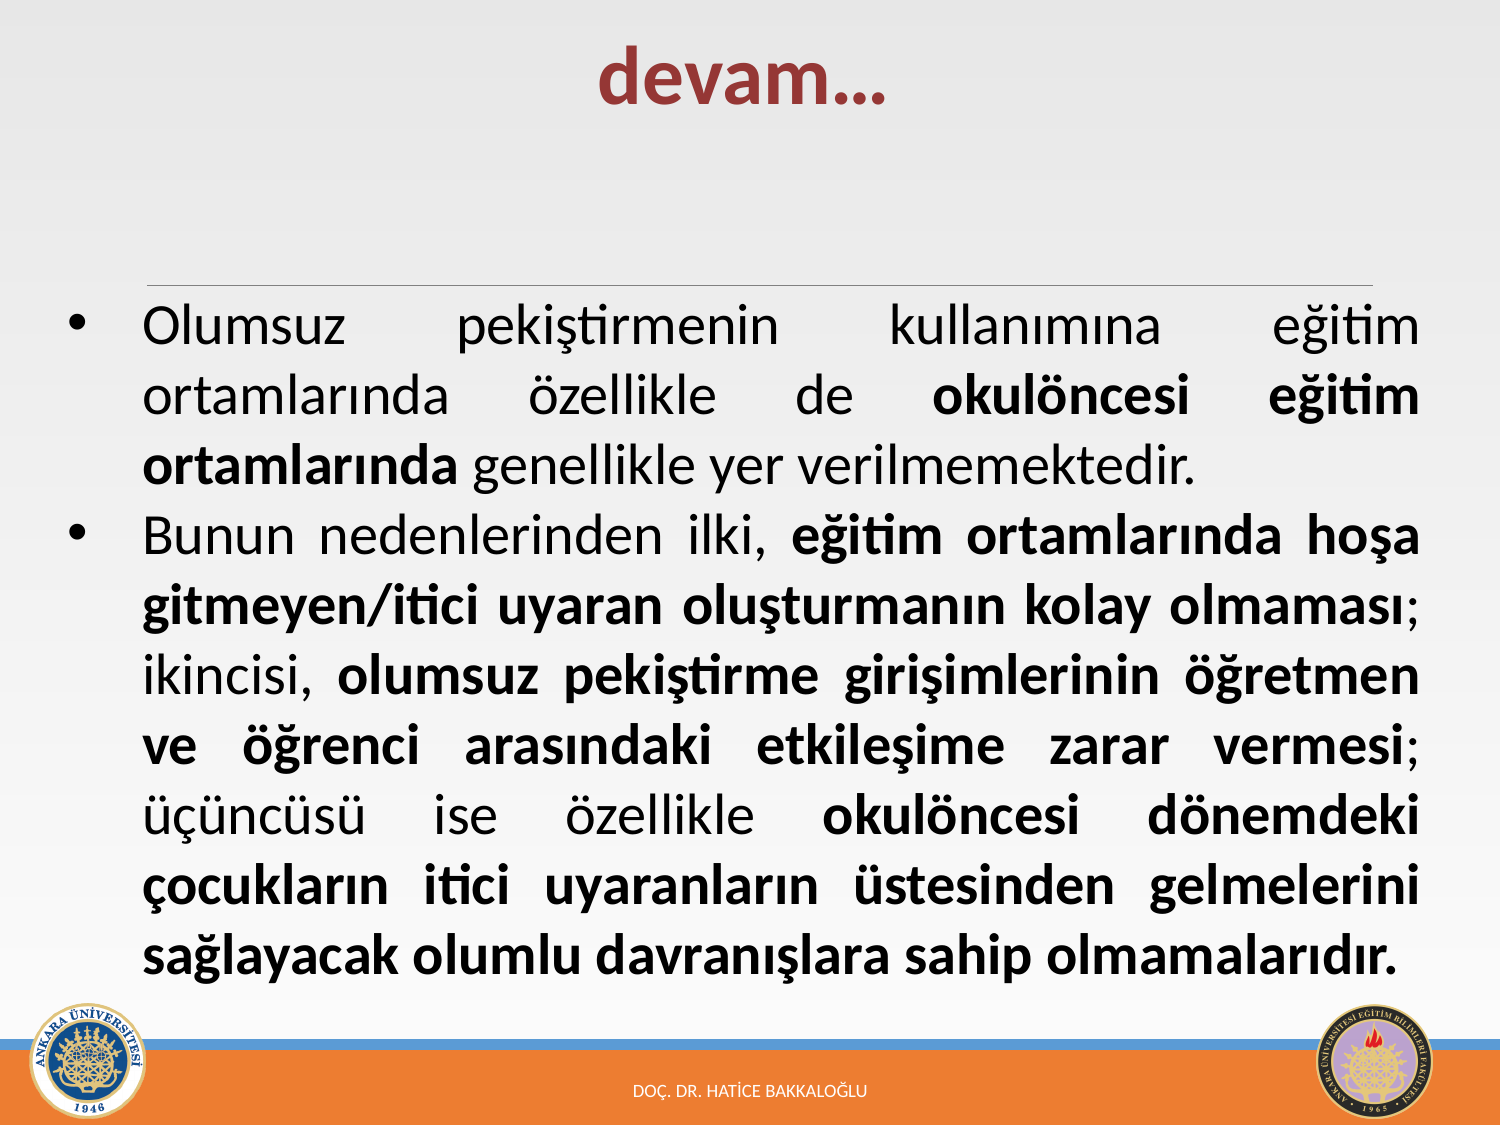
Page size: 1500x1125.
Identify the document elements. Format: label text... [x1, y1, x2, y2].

text_box Olumsuz pekiştirmenin kullanımına eğitim ortamlarında özellikle de okulöncesi eğitim ortamlarında genellikle yer verilmemektedir. Bunun nedenlerinden ilki, eğitim ortamlarında hoşa gitmeyen/itici uyaran oluşturmanın kolay olmaması; ikincisi, olumsuz pekiştirme girişimlerinin öğretmen ve öğrenci arasındaki etkileşime zarar vermesi; üçüncüsü ise özellikle okulöncesi dönemdeki çocukların itici uyaranların üstesinden gelmelerini sağlayacak olumlu davranışlara sahip olmamalarıdır. [52, 278, 1436, 994]
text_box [29, 1003, 1433, 1120]
text_box devam… [17, 18, 1471, 124]
